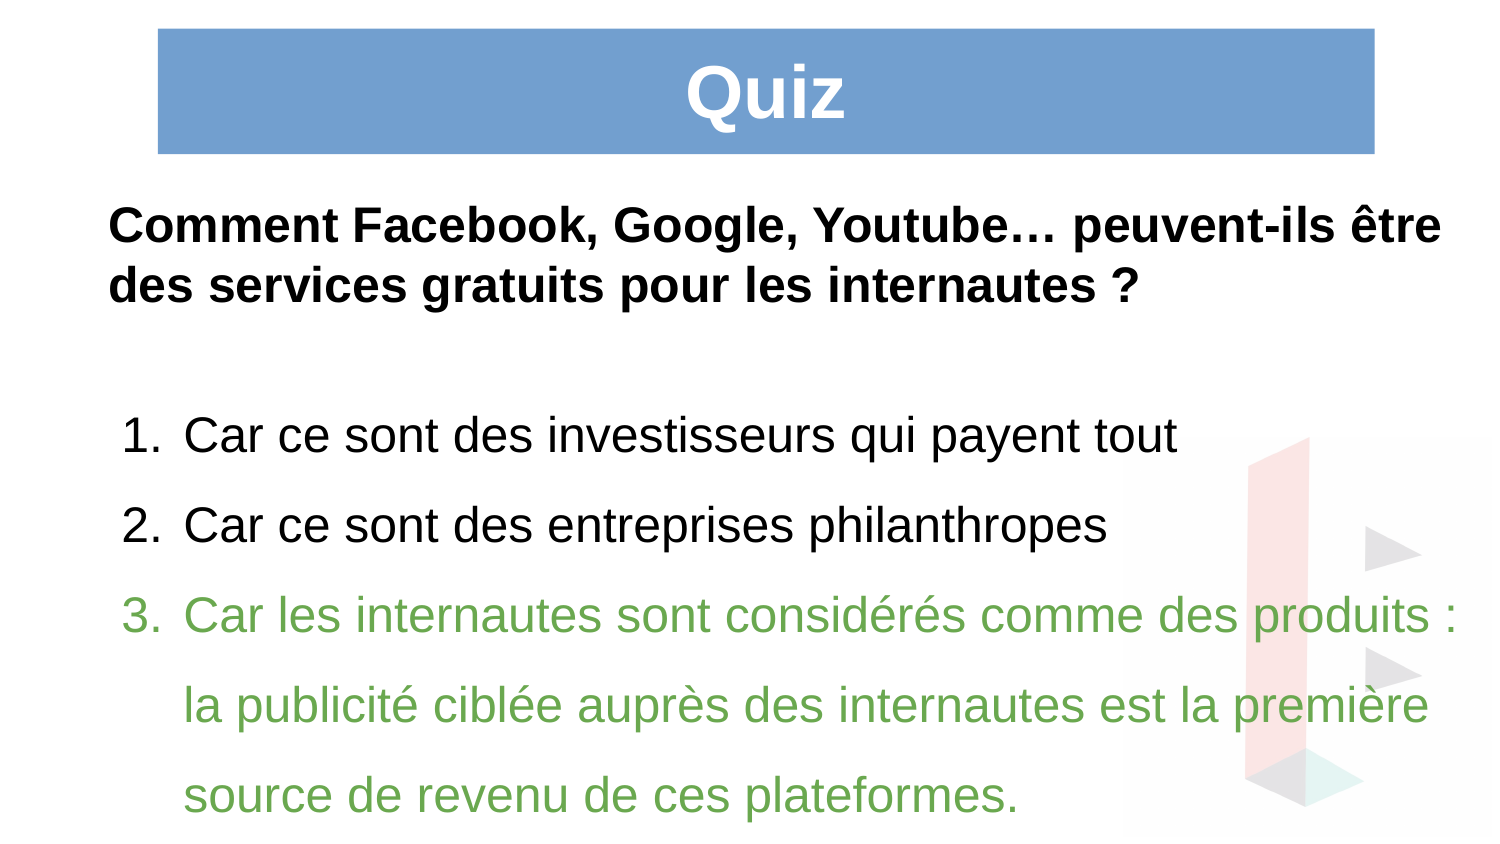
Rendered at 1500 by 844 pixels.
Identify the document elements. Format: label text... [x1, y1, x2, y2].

text_box Quiz [157, 28, 1375, 155]
text_box Comment Facebook, Google, Youtube… peuvent-ils être des services gratuits pour les internautes ? Car ce sont des investisseurs qui payent tout Car ce sont des entreprises philanthropes Car les internautes sont considérés comme des produits : la publicité ciblée auprès des internautes est la première source de revenu de ces plateformes. [93, 177, 1492, 439]
picture [1123, 437, 1492, 837]
